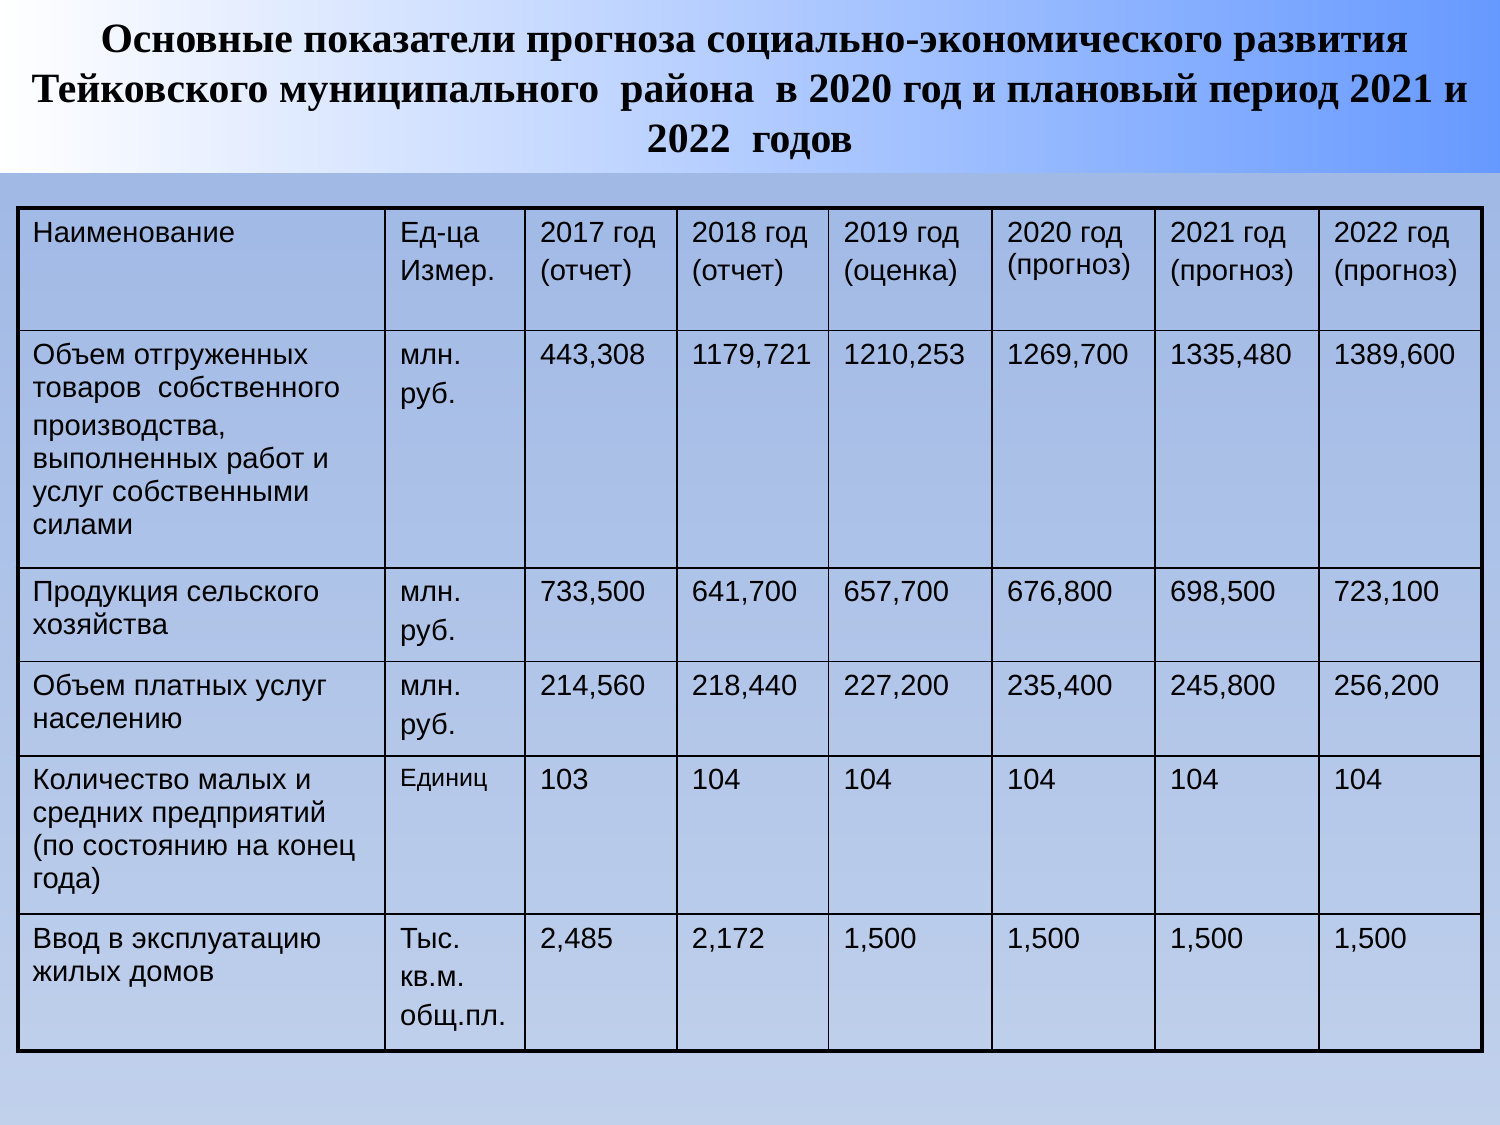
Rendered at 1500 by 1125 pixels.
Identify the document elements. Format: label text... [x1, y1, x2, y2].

table_header 2021 год (прогноз) [1156, 210, 1318, 330]
table_cell млн. руб. [386, 569, 524, 661]
table_cell 214,560 [526, 662, 676, 755]
table_cell 1210,253 [829, 331, 991, 567]
table_header 2017 год (отчет) [526, 210, 676, 330]
table_cell 723,100 [1320, 569, 1480, 661]
table_cell 235,400 [993, 662, 1154, 755]
table_cell 1,500 [1320, 915, 1480, 1049]
table_cell 2,485 [526, 915, 676, 1049]
table_cell 227,200 [829, 662, 991, 755]
table_cell 1179,721 [678, 331, 828, 567]
table_cell 103 [526, 757, 676, 913]
table_cell Объем платных услуг населению [20, 662, 384, 755]
table_cell Ввод в эксплуатацию жилых домов [20, 915, 384, 1049]
table_cell 104 [678, 757, 828, 913]
table_header Ед-ца Измер. [386, 210, 524, 330]
table_cell 641,700 [678, 569, 828, 661]
table_cell 104 [1156, 757, 1318, 913]
table_cell 733,500 [526, 569, 676, 661]
table_cell Количество малых и средних предприятий (по состоянию на конец года) [20, 757, 384, 913]
table_header 2020 год (прогноз) [993, 210, 1154, 330]
table_cell 1,500 [993, 915, 1154, 1049]
table_cell Продукция сельского хозяйства [20, 569, 384, 661]
table_header 2018 год (отчет) [678, 210, 828, 330]
table_cell 218,440 [678, 662, 828, 755]
table_cell 1269,700 [993, 331, 1154, 567]
table_cell 443,308 [526, 331, 676, 567]
table_cell 104 [829, 757, 991, 913]
table_cell 676,800 [993, 569, 1154, 661]
table_cell млн. руб. [386, 331, 524, 567]
table_cell 104 [993, 757, 1154, 913]
table_cell 698,500 [1156, 569, 1318, 661]
table_cell Объем отгруженных товаров собственного производства, выполненных работ и услуг собственными силами [20, 331, 384, 567]
table_cell Тыс. кв.м. общ.пл. [386, 915, 524, 1049]
table_cell 1,500 [829, 915, 991, 1049]
table_cell 2,172 [678, 915, 828, 1049]
table_cell 1335,480 [1156, 331, 1318, 567]
table_header Наименование [20, 210, 384, 330]
table_header 2019 год (оценка) [829, 210, 991, 330]
table_cell 1389,600 [1320, 331, 1480, 567]
table_cell 657,700 [829, 569, 991, 661]
text_box Основные показатели прогноза социально-экономического развития Тейковского муниципального района в 2020 год и плановый период 2021 и 2022 годов [0, 0, 1500, 173]
table_cell 256,200 [1320, 662, 1480, 755]
table_cell 1,500 [1156, 915, 1318, 1049]
table_cell 104 [1320, 757, 1480, 913]
table_cell млн. руб. [386, 662, 524, 755]
table_header 2022 год (прогноз) [1320, 210, 1480, 330]
table_cell Единиц [386, 757, 524, 913]
table_cell 245,800 [1156, 662, 1318, 755]
